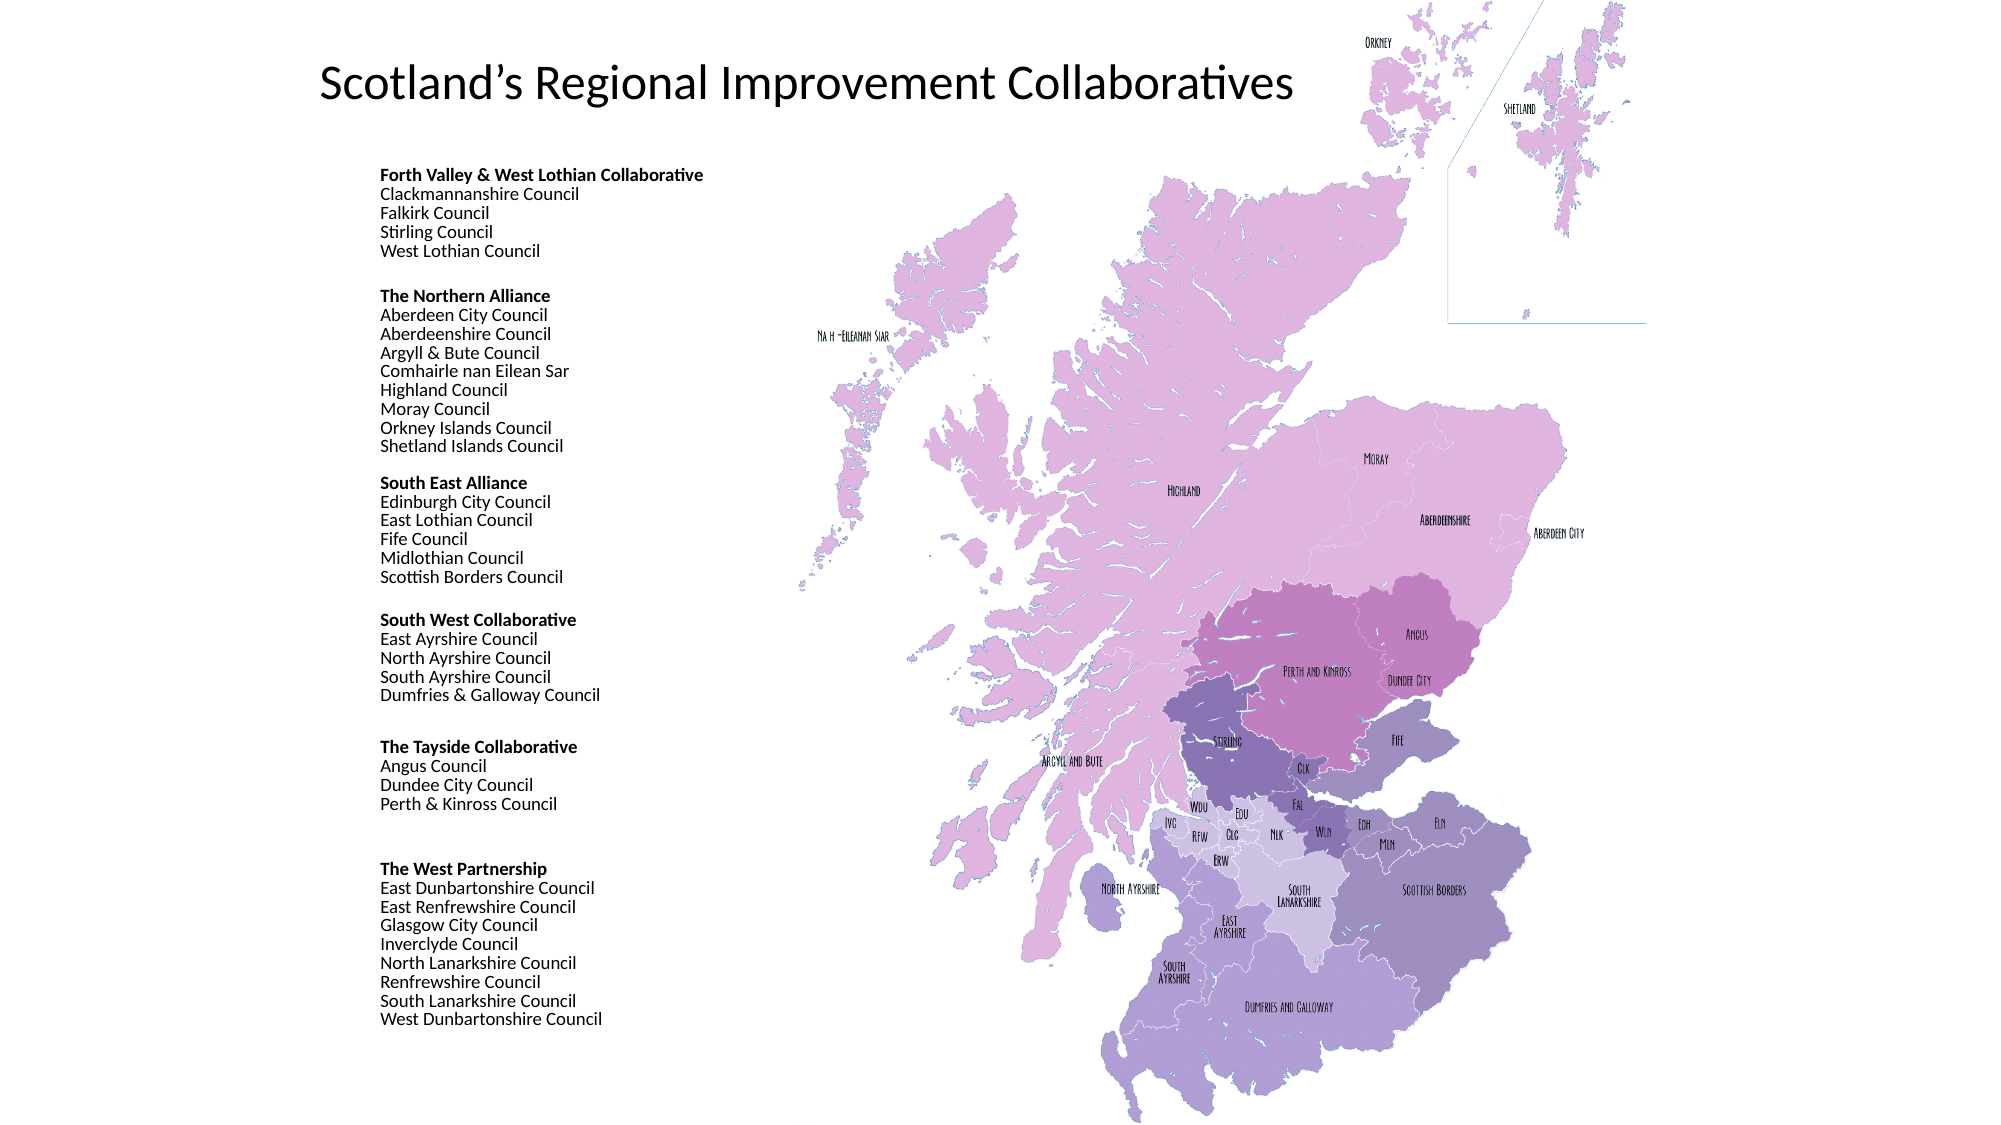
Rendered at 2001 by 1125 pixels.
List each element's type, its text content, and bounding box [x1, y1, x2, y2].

table_cell The West Partnership East Dunbartonshire Council East Renfrewshire Council Glasgow City Council Inverclyde Council North Lanarkshire Council Renfrewshire Council South Lanarkshire Council West Dunbartonshire Council [375, 831, 722, 1061]
table_header Forth Valley & West Lothian Collaborative Clackmannanshire Council Falkirk Council Stirling Council West Lothian Council [375, 151, 722, 279]
table_cell The Tayside Collaborative Angus Council Dundee City Council Perth & Kinross Council [375, 724, 722, 831]
table_cell South West Collaborative East Ayrshire Council North Ayrshire Council South Ayrshire Council Dumfries & Galloway Council [375, 596, 722, 724]
table_cell South East Alliance Edinburgh City Council East Lothian Council Fife Council Midlothian Council Scottish Borders Council [375, 468, 722, 596]
picture [792, 0, 1646, 1125]
table_cell The Northern Alliance Aberdeen City Council Aberdeenshire Council Argyll & Bute Council Comhairle nan Eilean Sar Highland Council Moray Council Orkney Islands Council Shetland Islands Council [375, 279, 722, 468]
text_box Scotland’s Regional Improvement Collaboratives [304, 42, 792, 117]
